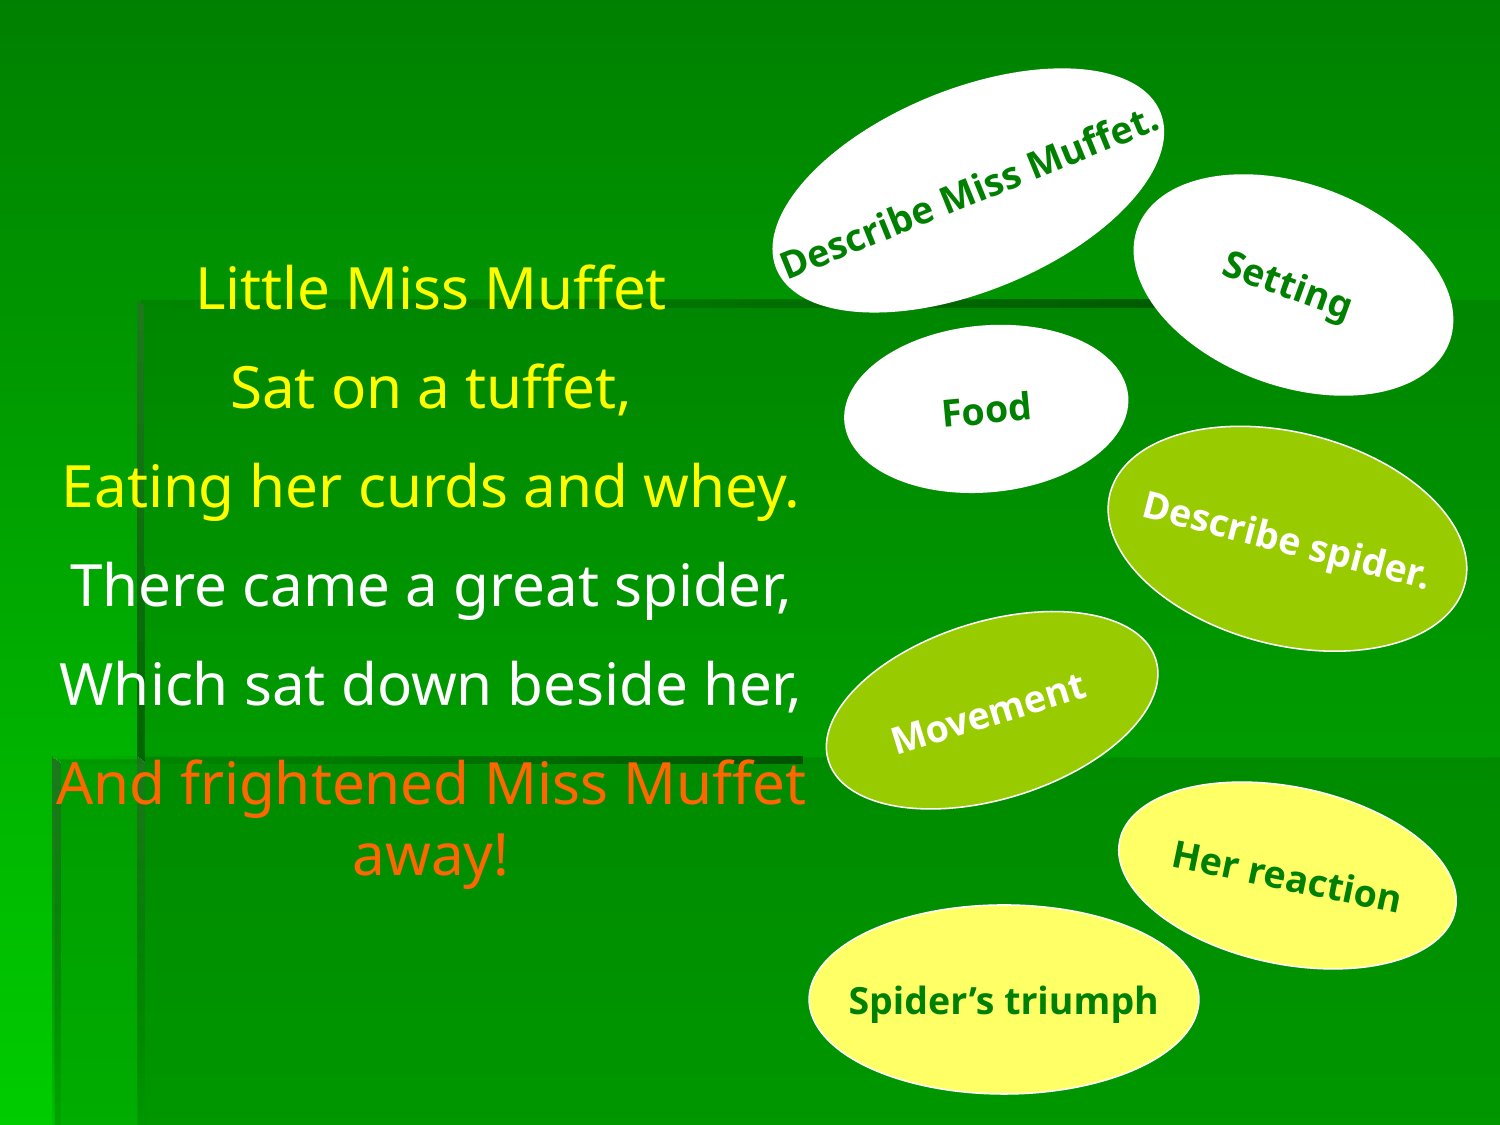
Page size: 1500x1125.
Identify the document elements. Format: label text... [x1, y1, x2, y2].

text_box Little Miss Muffet Sat on a tuffet, Eating her curds and whey. There came a great spider, Which sat down beside her, And frightened Miss Muffet away! [29, 243, 833, 894]
text_box Food [844, 325, 1128, 493]
text_box Spider’s triumph [809, 904, 1199, 1094]
text_box Setting [1134, 175, 1453, 395]
text_box Describe spider. [1108, 426, 1467, 652]
text_box Movement [826, 611, 1158, 809]
text_box Describe Miss Muffet. [773, 69, 1164, 312]
text_box Her reaction [1118, 782, 1457, 969]
